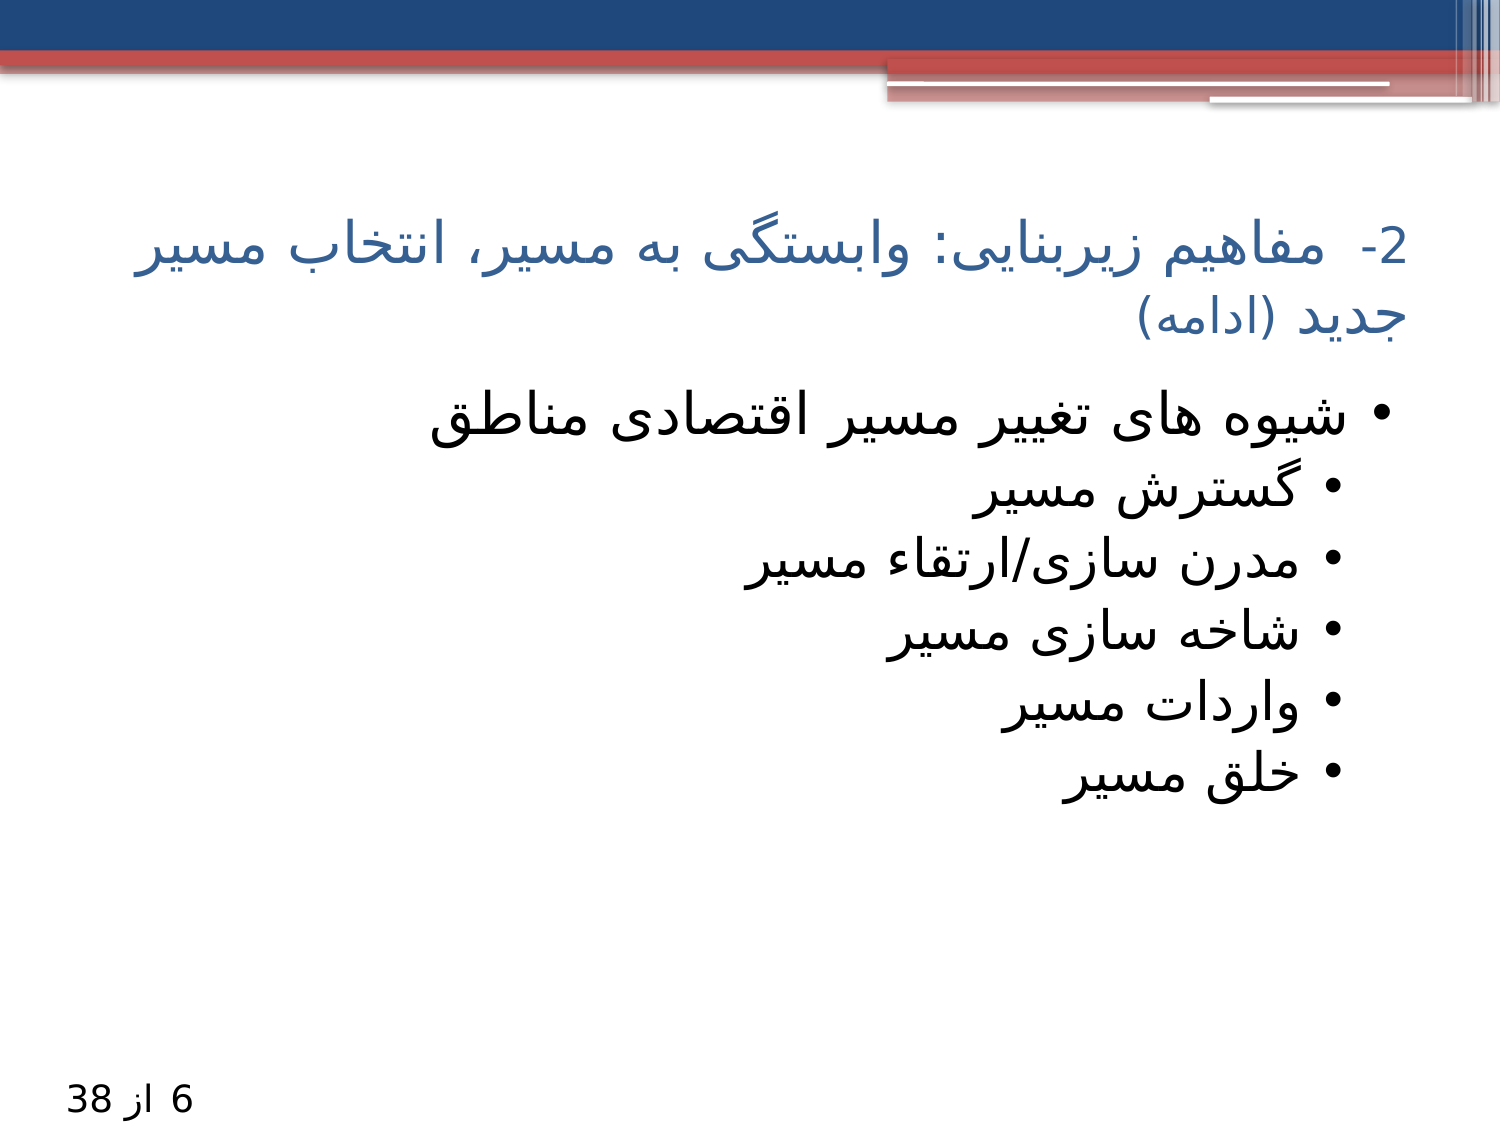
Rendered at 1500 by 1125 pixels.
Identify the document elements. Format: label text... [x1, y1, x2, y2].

slide_number 6 [119, 1067, 245, 1125]
title 2- مفاهیم زیربنایی: وابستگی به مسیر، انتخاب مسیر جدید (ادامه) [75, 187, 1425, 363]
list شیوه های تغییر مسیر اقتصادی مناطق گسترش مسیر مدرن سازی/ارتقاء مسیر شاخه سازی مسیر واردات مسیر خلق مسیر [75, 368, 1425, 1079]
footer از 38 [0, 1067, 119, 1125]
